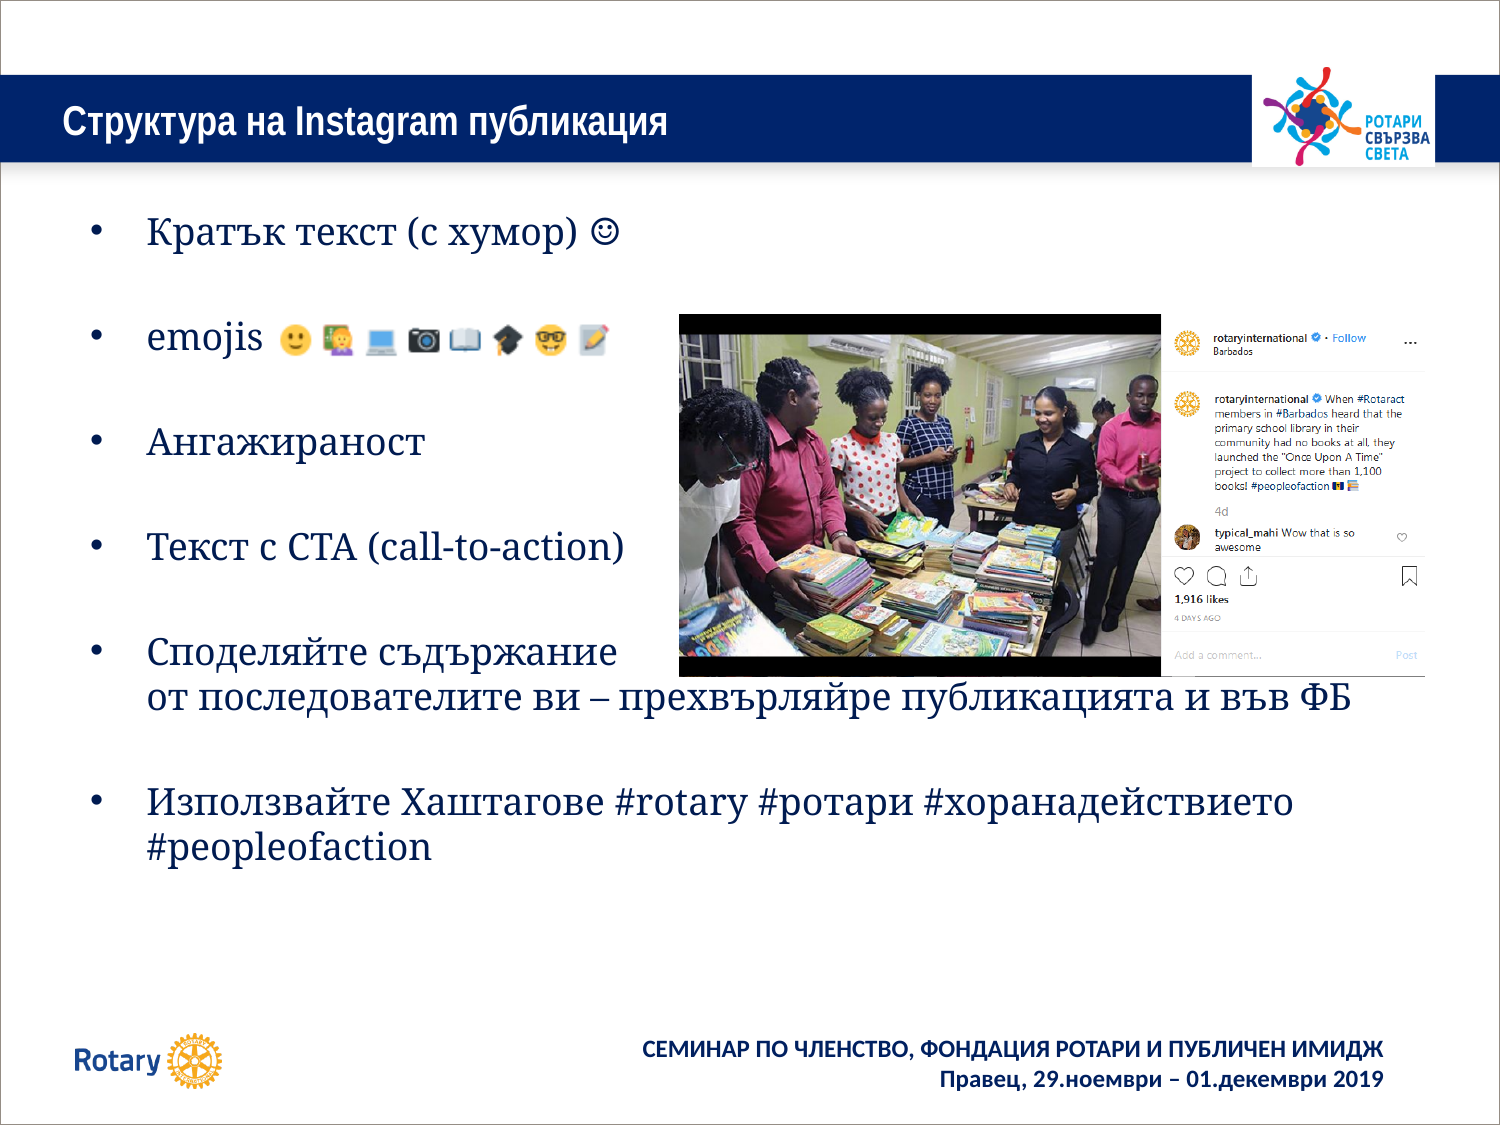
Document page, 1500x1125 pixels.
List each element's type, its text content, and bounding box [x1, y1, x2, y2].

title Структура на Instagram публикация [62, 75, 1500, 163]
picture [678, 314, 1425, 677]
picture [267, 317, 631, 370]
picture [75, 1033, 222, 1089]
list Кратък текст (с хумор) ☺ emojis Ангажираност Текст с CTA (call-to-action) Споделяйте съдържание от последователите ви – прехвърляйре публикацията и във ФБ Използвайте Хаштагове #rotary #ротари #хоранадействието #peopleofaction [75, 200, 1425, 943]
picture [1251, 163, 1436, 167]
picture [1251, 67, 1436, 75]
